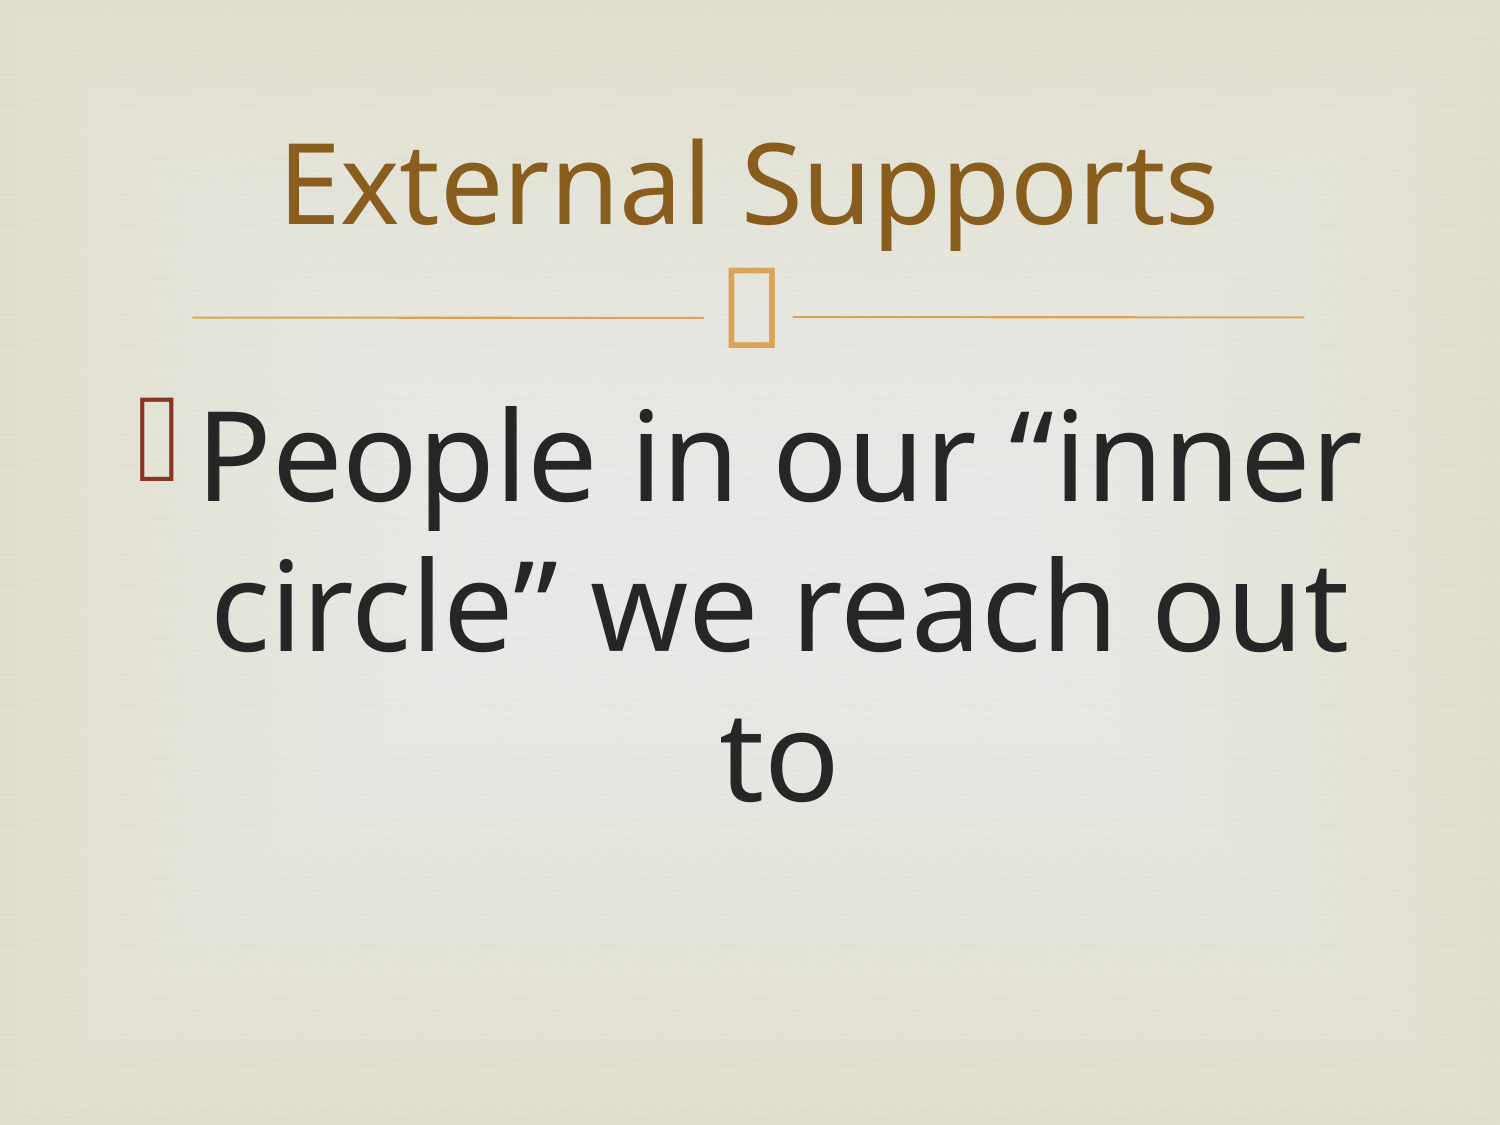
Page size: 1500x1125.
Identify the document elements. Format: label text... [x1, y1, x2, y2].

title External Supports [112, 93, 1386, 267]
list People in our “inner circle” we reach out to [114, 368, 1386, 1005]
